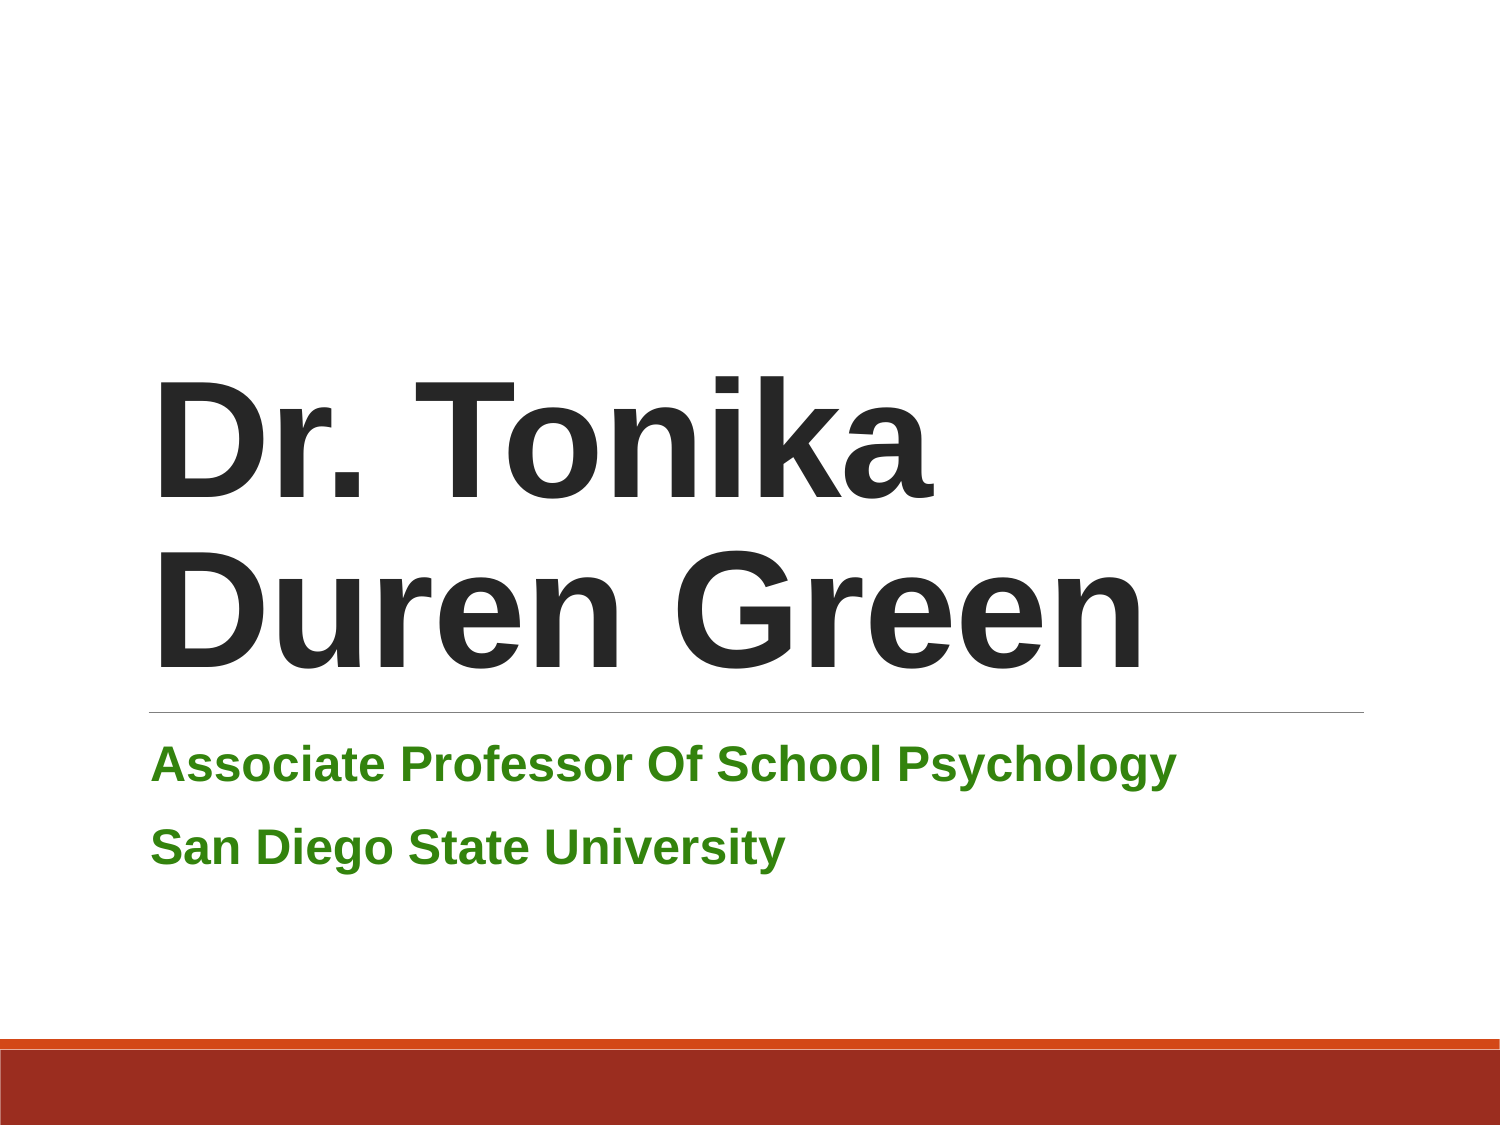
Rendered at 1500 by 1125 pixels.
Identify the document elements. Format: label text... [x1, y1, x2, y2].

list Associate Professor Of School Psychology San Diego State University [135, 730, 1373, 918]
title Dr. Tonika Duren Green [135, 124, 1373, 710]
